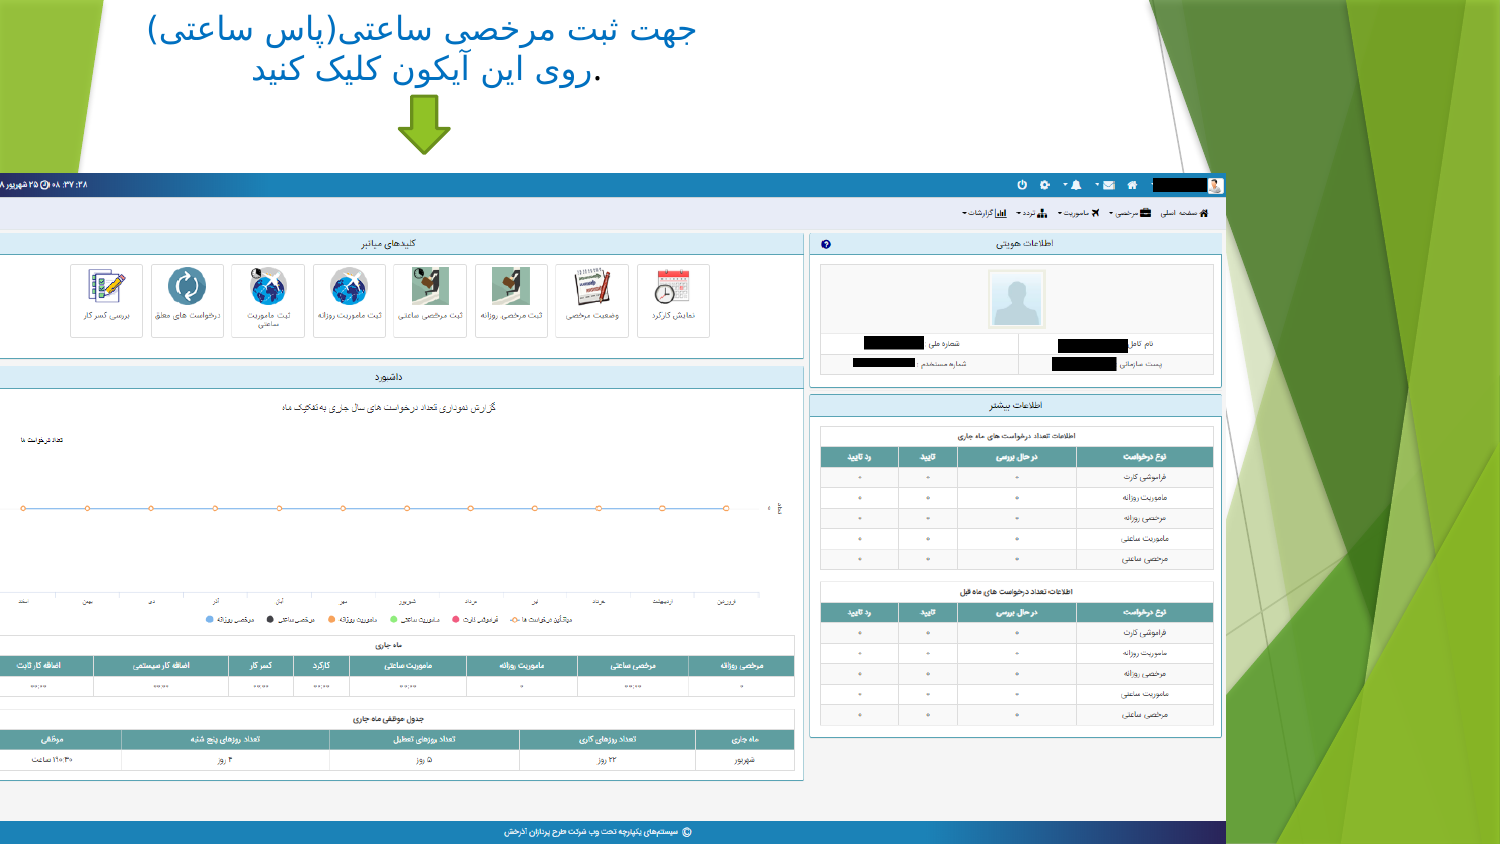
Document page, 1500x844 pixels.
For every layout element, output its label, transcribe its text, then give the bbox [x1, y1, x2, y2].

text_box جهت ثبت مرخصی ساعتی(پاس ساعتی) روی این آیکون کلیک کنید. [123, 0, 730, 95]
text_box [397, 95, 451, 155]
picture [0, 172, 1227, 844]
